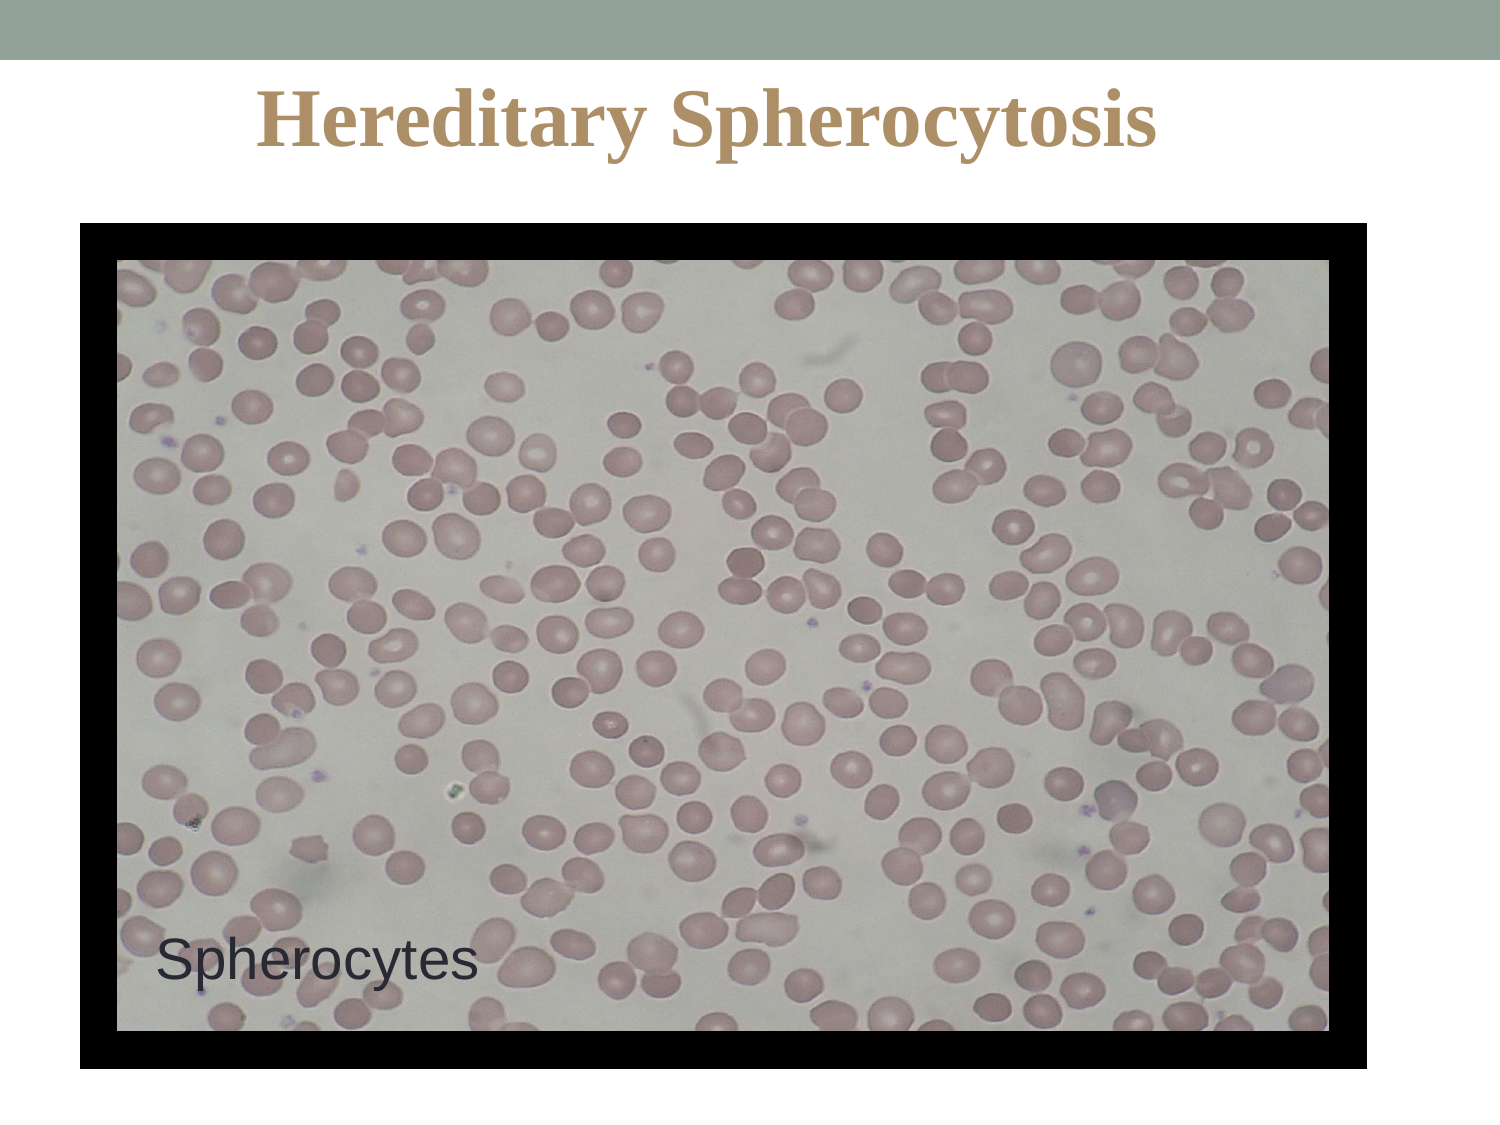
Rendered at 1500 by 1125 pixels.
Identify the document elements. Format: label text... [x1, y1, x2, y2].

picture [116, 259, 1330, 1032]
text_box Hereditary Spherocytosis [0, 55, 1416, 173]
